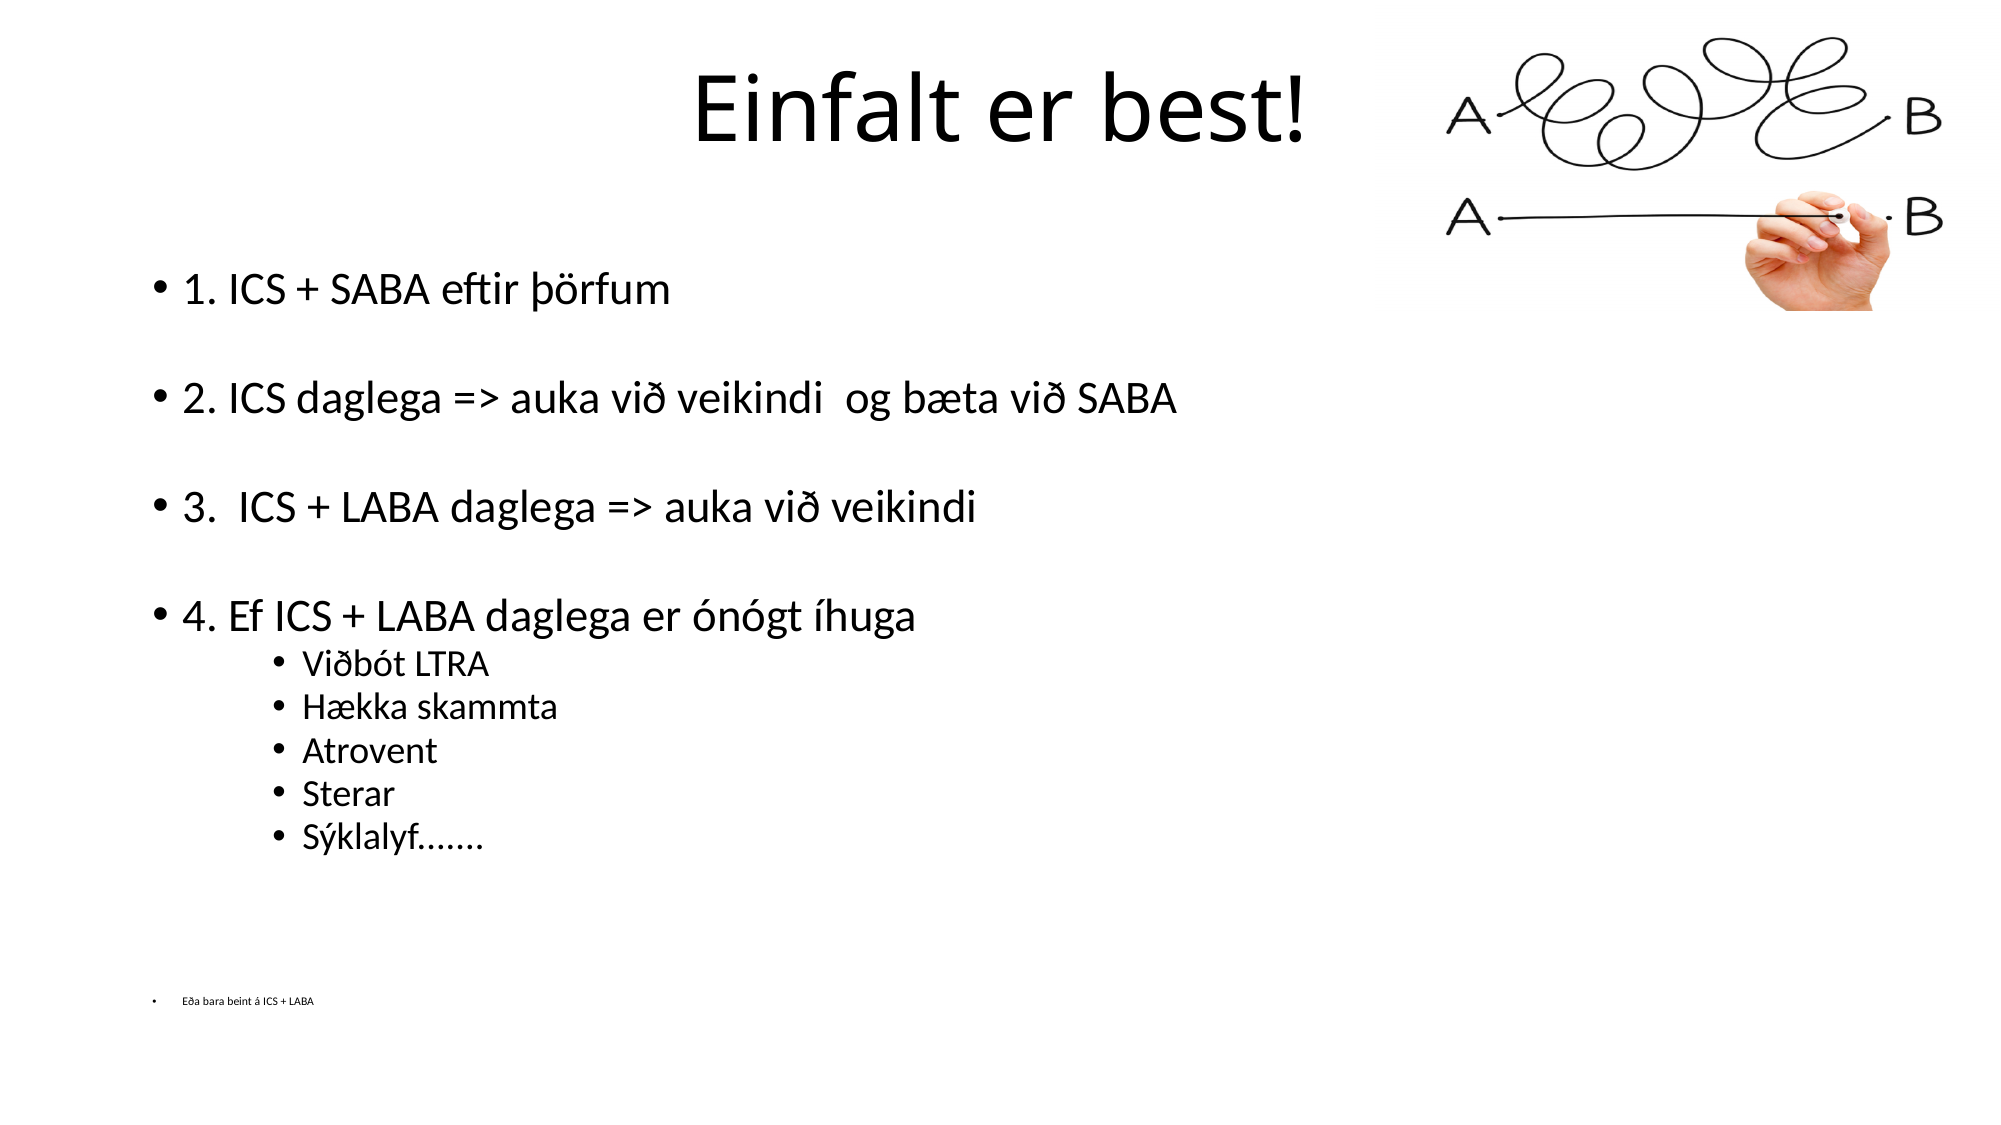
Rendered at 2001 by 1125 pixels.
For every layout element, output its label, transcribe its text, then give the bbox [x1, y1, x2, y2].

picture [1375, 2, 2000, 311]
title Einfalt er best! [137, 3, 1375, 221]
list 1. ICS + SABA eftir þörfum 2. ICS daglega => auka við veikindi og bæta við SABA 3. ICS + LABA daglega => auka við veikindi 4. Ef ICS + LABA daglega er ónógt íhuga Viðbót LTRA Hækka skammta Atrovent Sterar Sýklalyf....... Eða bara beint á ICS + LABA [137, 256, 1863, 1033]
